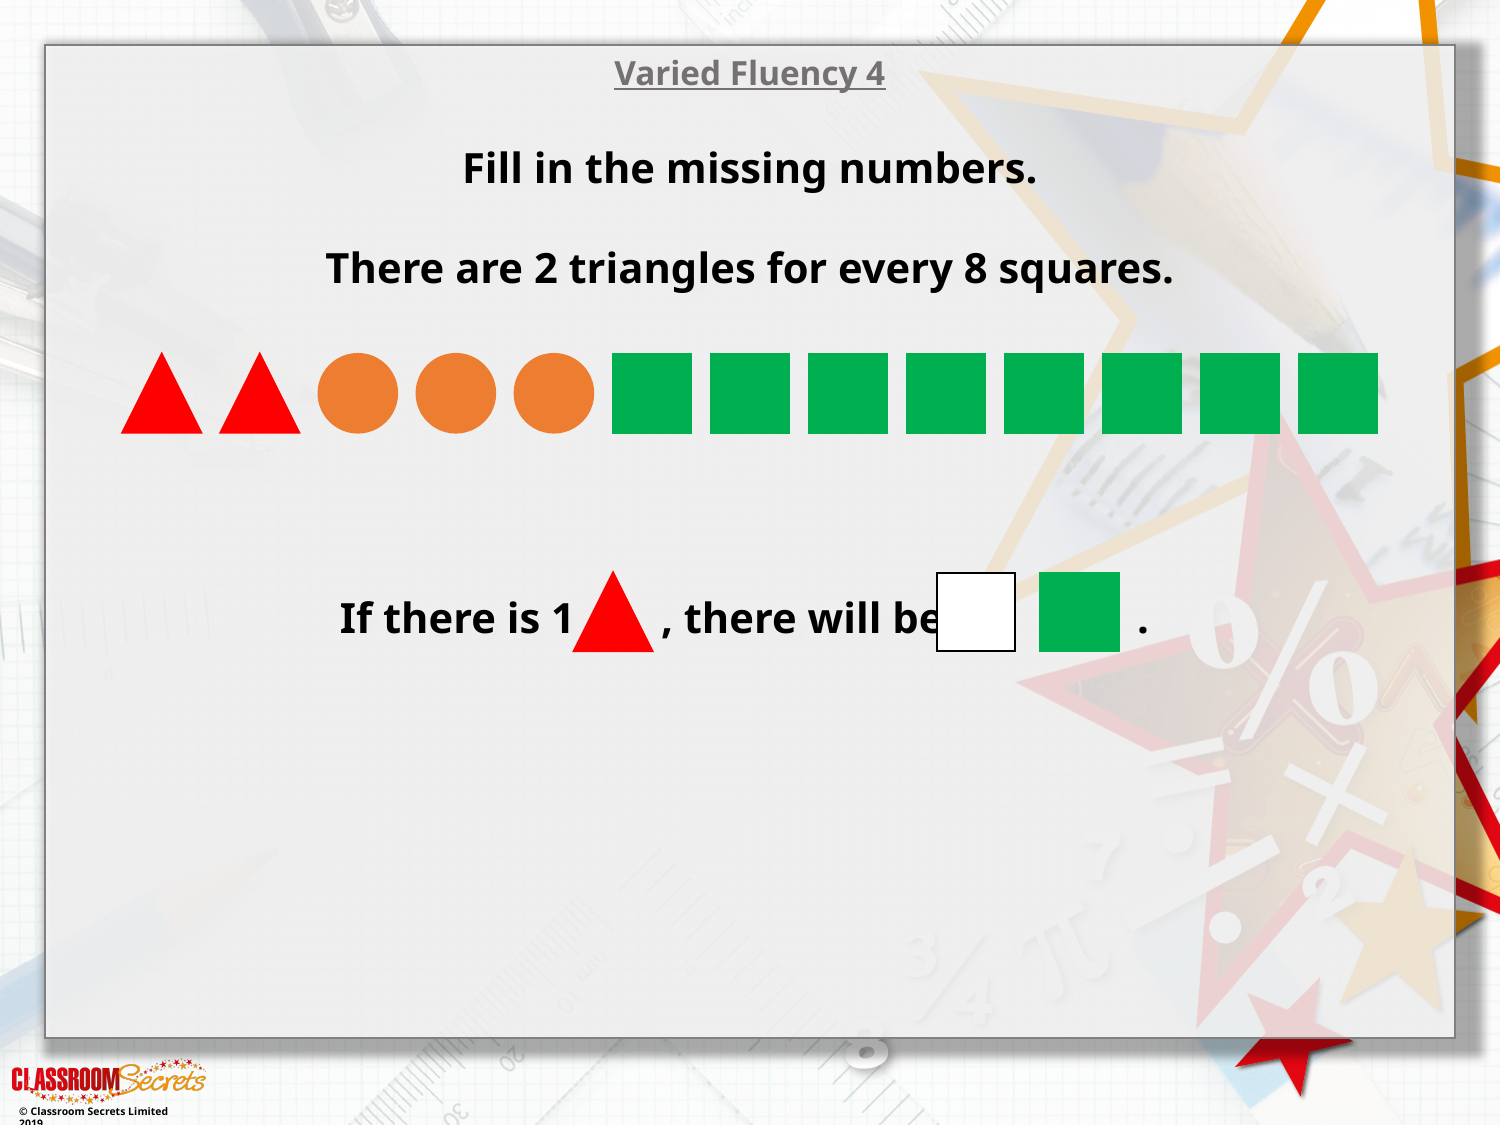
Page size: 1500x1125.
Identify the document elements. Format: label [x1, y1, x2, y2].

text_box [122, 353, 1378, 433]
picture [0, 0, 1500, 1125]
